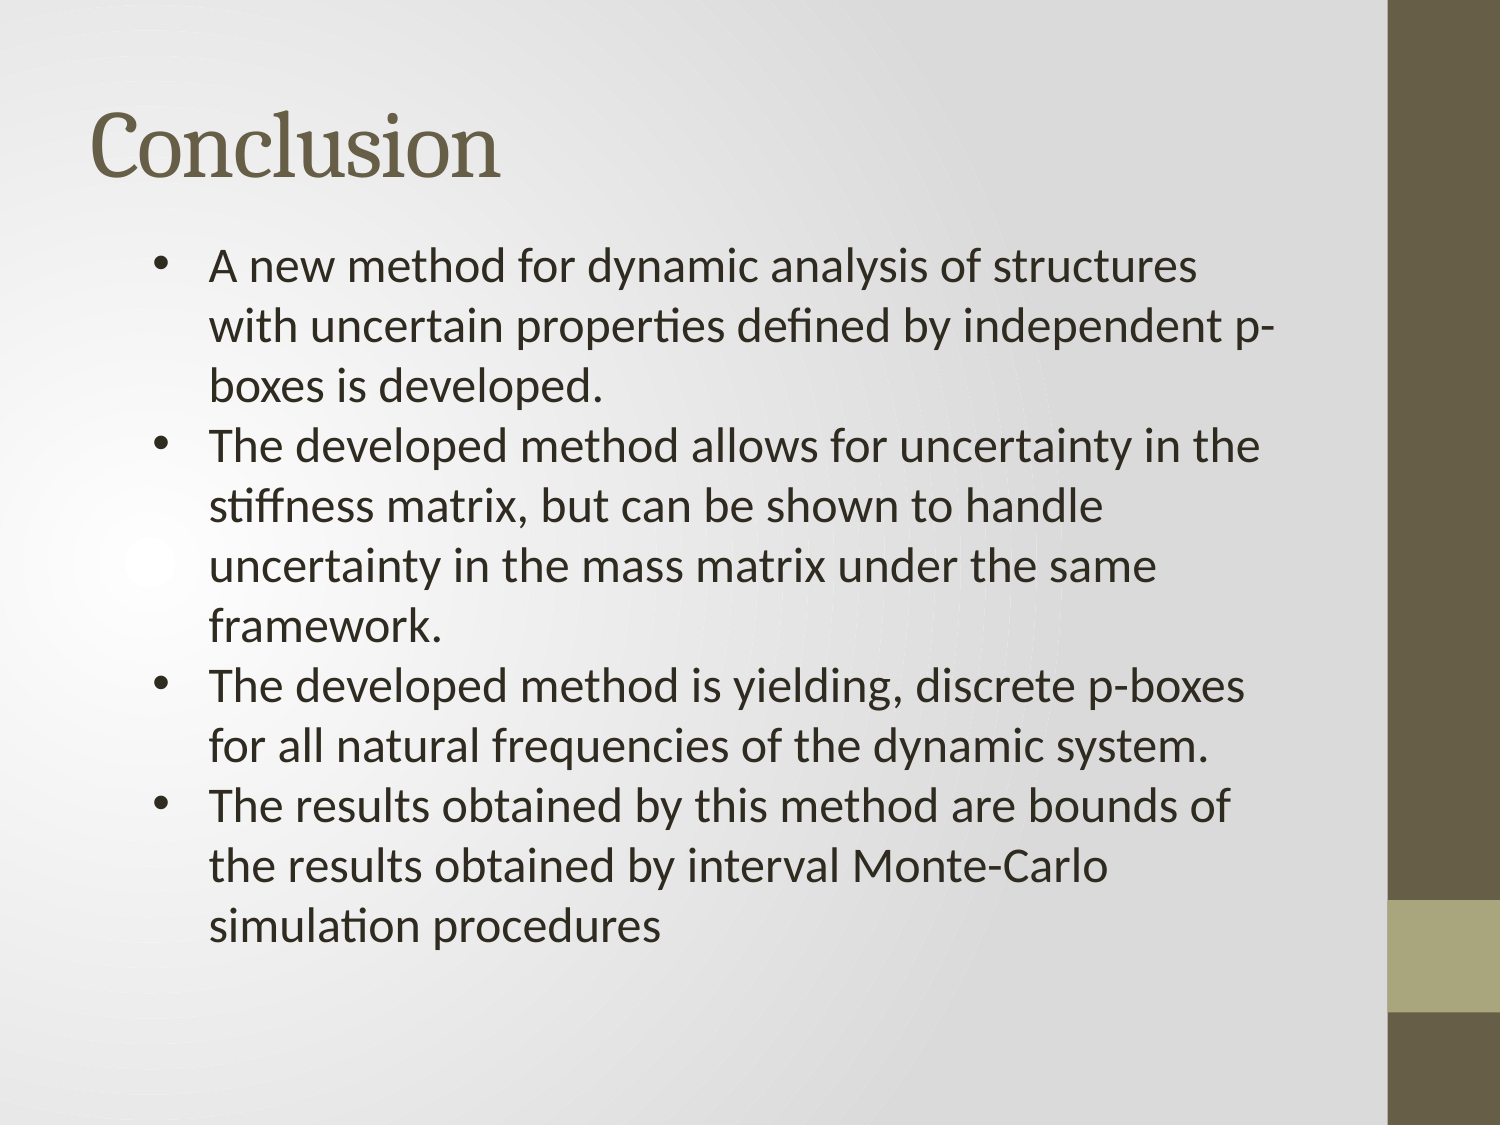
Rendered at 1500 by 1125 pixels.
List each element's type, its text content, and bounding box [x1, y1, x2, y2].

text_box A new method for dynamic analysis of structures with uncertain properties defined by independent p-boxes is developed. The developed method allows for uncertainty in the stiffness matrix, but can be shown to handle uncertainty in the mass matrix under the same framework. The developed method is yielding, discrete p-boxes for all natural frequencies of the dynamic system. The results obtained by this method are bounds of the results obtained by interval Monte-Carlo simulation procedures [137, 224, 1313, 960]
title Conclusion [75, 45, 1325, 233]
